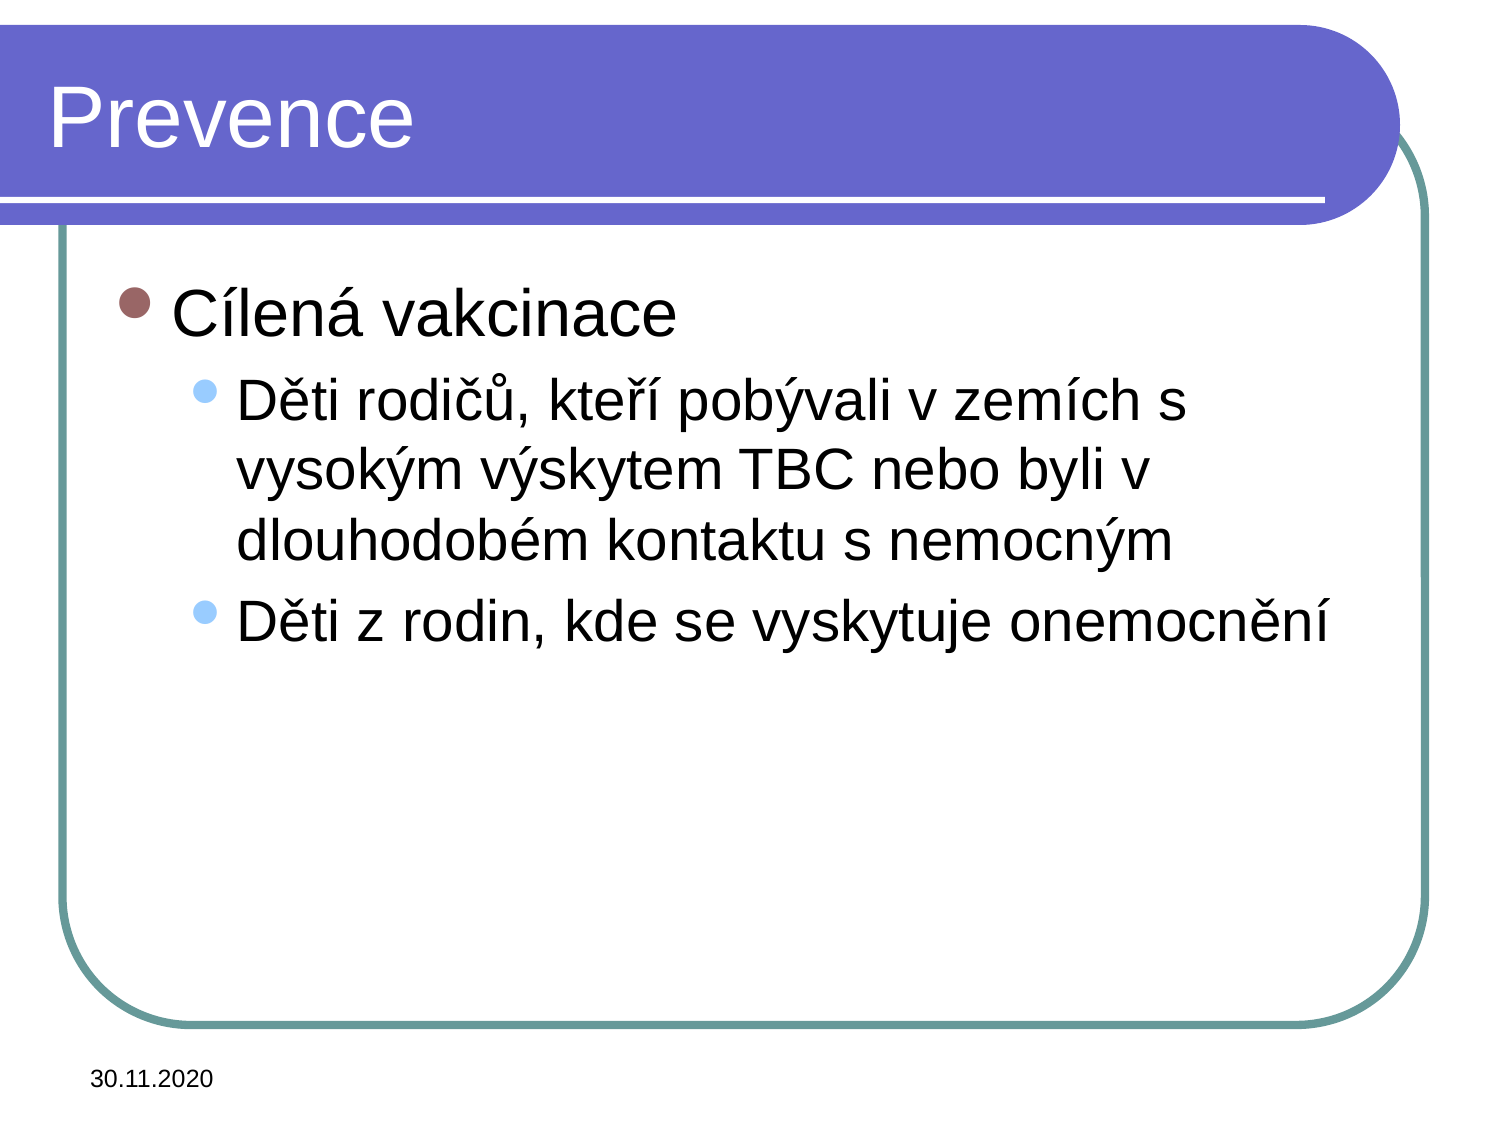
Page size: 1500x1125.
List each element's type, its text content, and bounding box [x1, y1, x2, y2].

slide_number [75, 1025, 425, 1100]
list Cílená vakcinace Děti rodičů, kteří pobývali v zemích s vysokým výskytem TBC nebo byli v dlouhodobém kontaktu s nemocným Děti z rodin, kde se vyskytuje onemocnění [99, 262, 1400, 988]
title Prevence [32, 37, 1347, 188]
